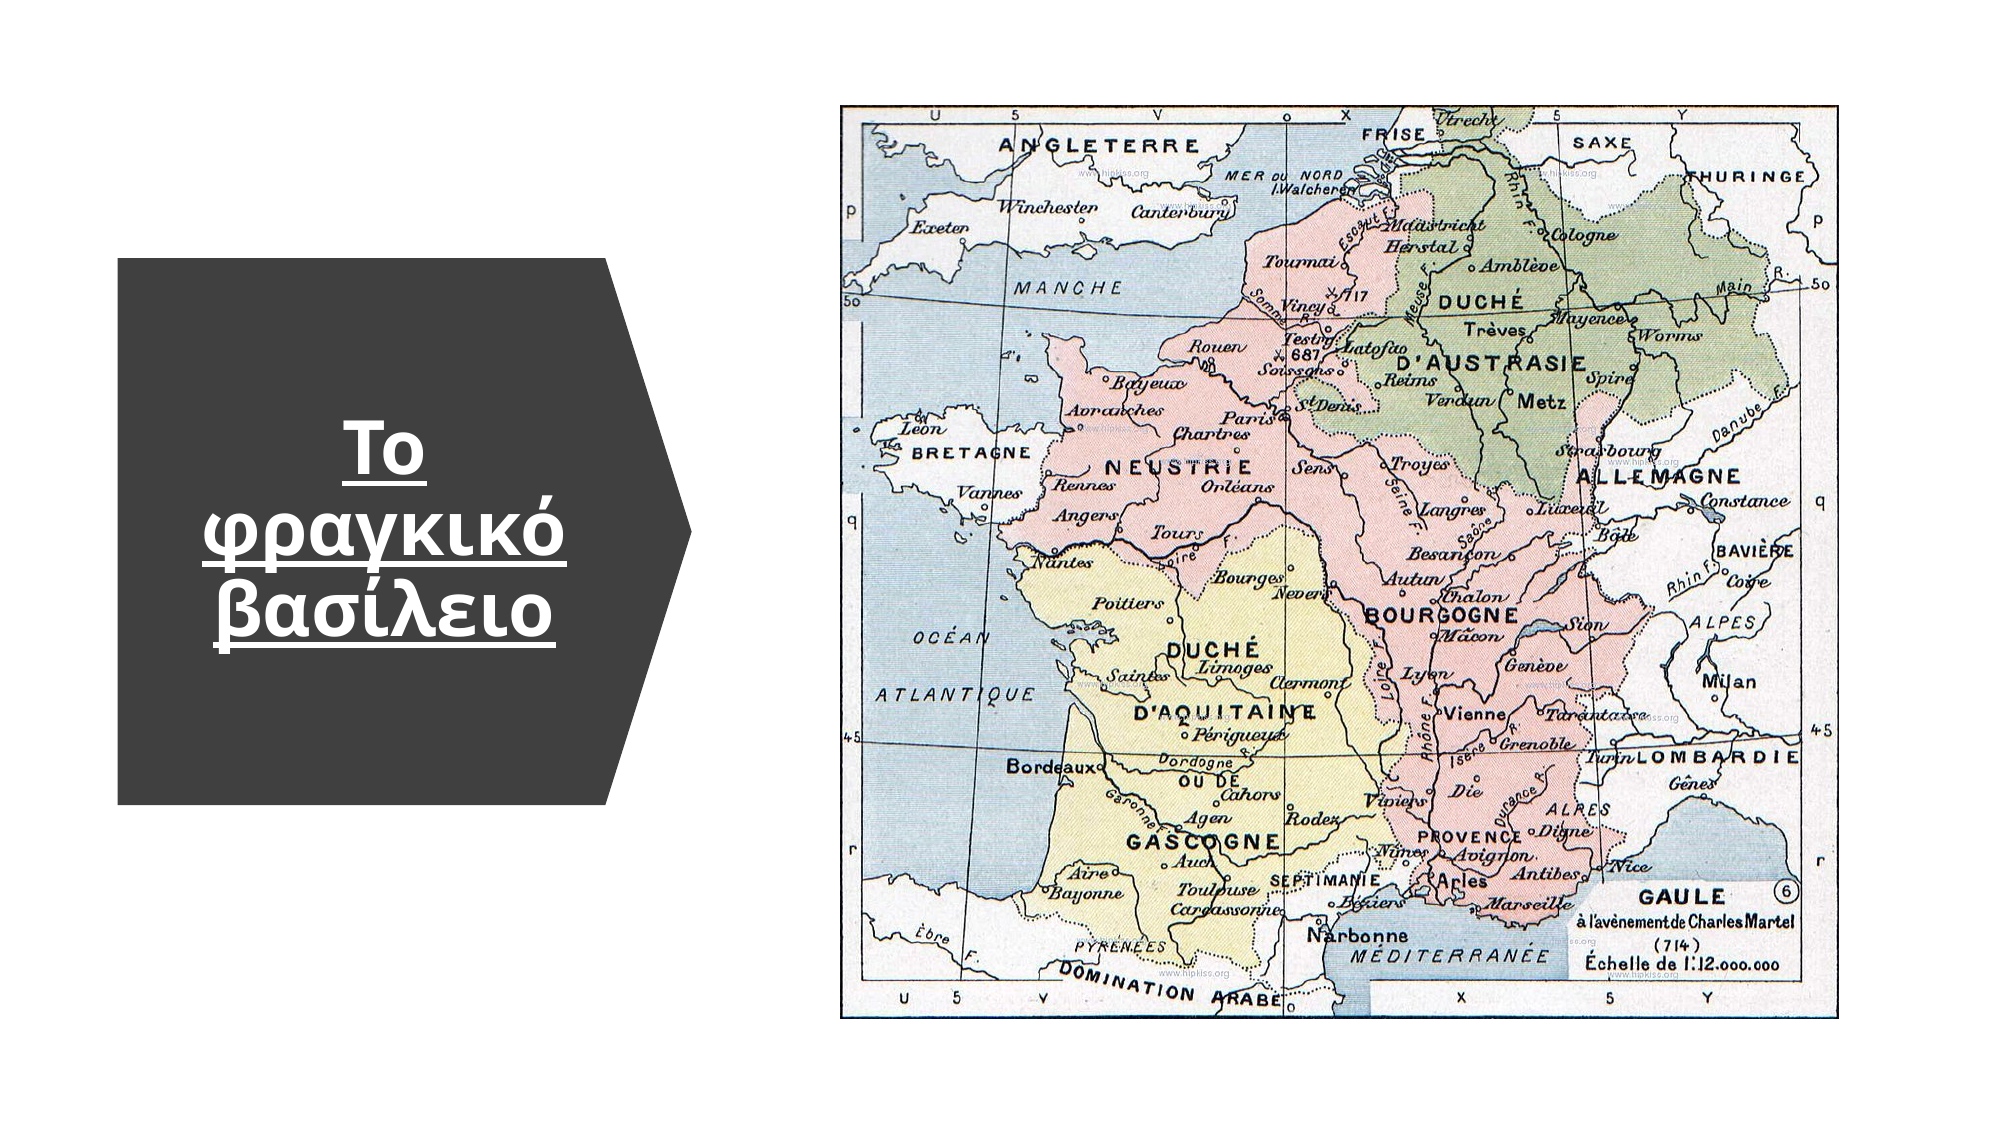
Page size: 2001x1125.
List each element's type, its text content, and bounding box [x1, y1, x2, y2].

text_box [116, 257, 693, 807]
title Το φραγκικό βασίλειο [168, 322, 601, 741]
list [840, 105, 1839, 1020]
